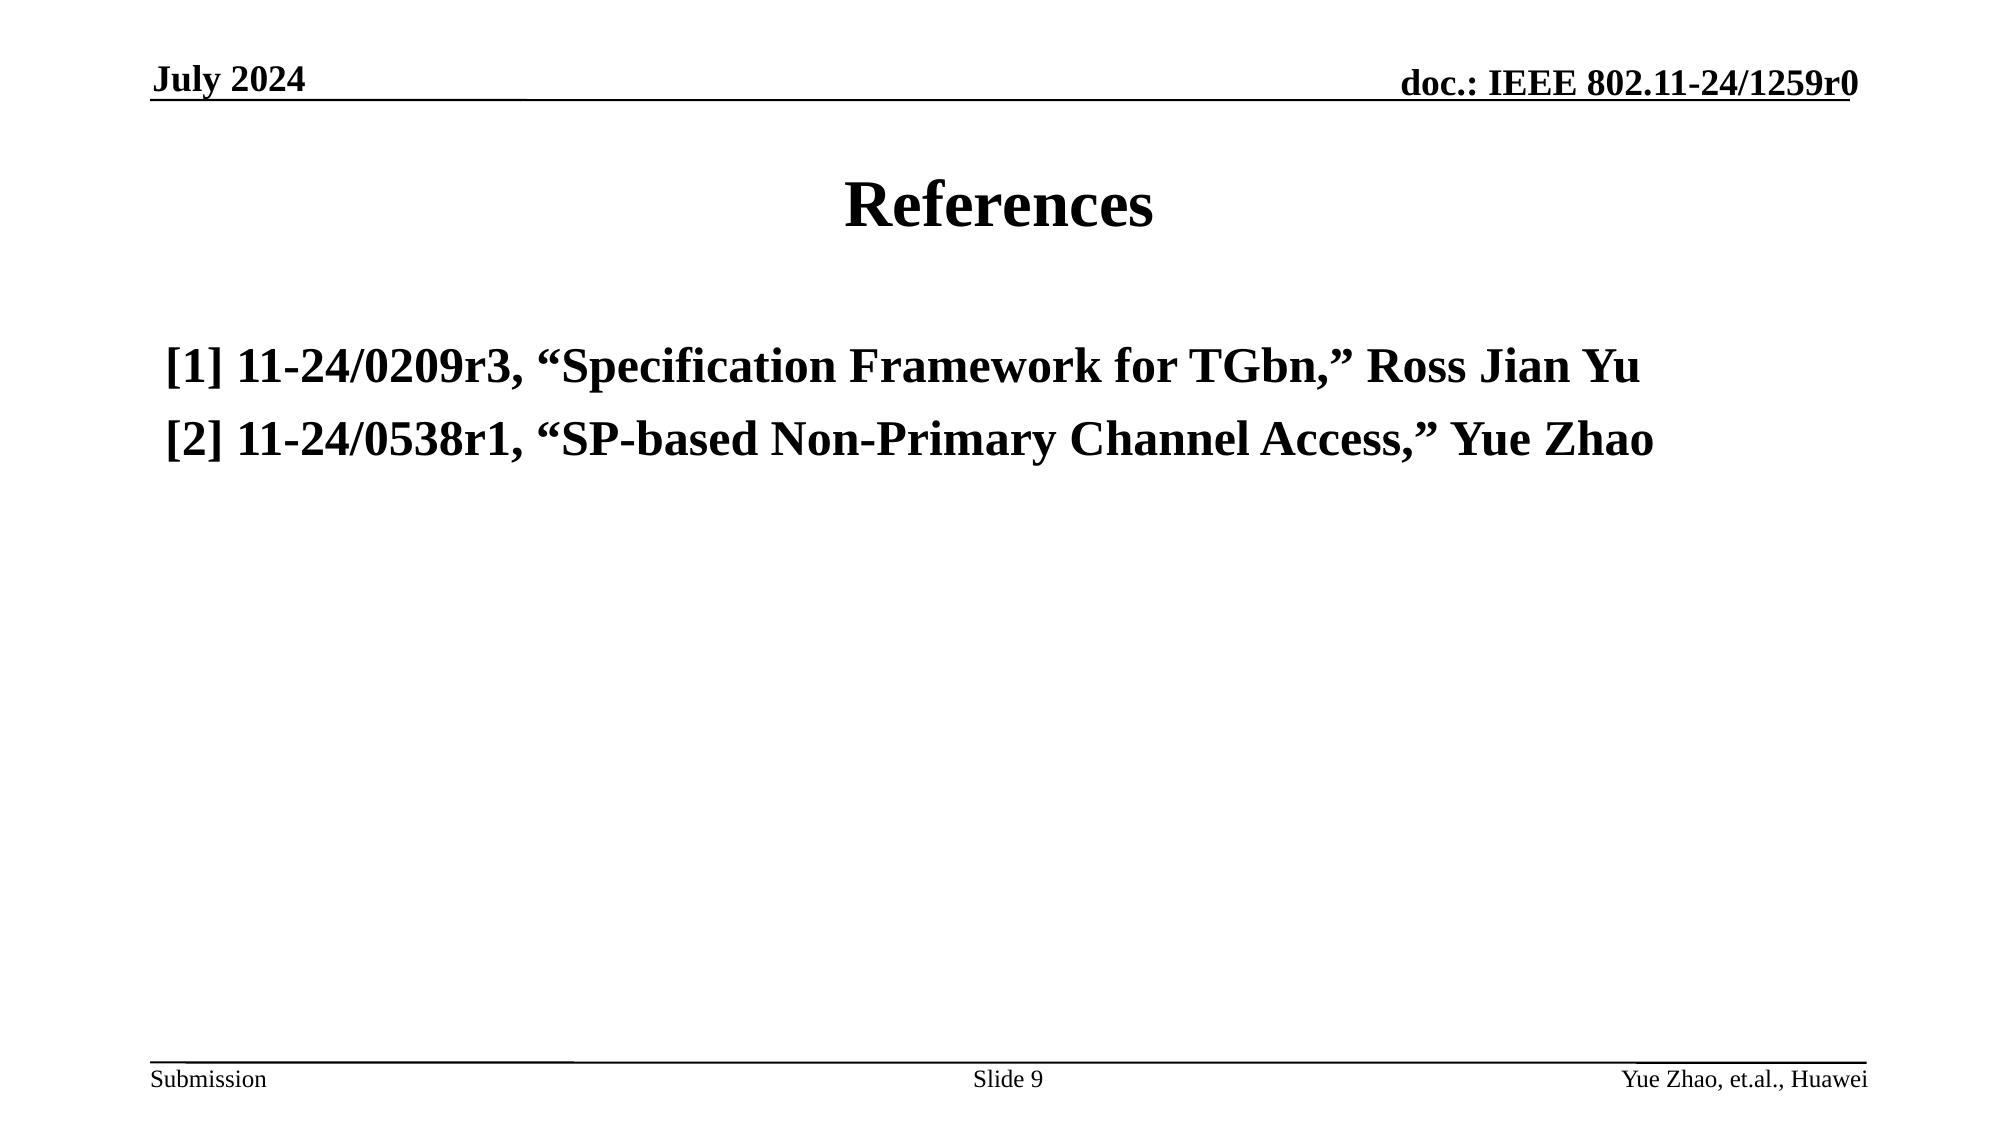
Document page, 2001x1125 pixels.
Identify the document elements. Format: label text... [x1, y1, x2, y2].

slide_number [152, 54, 563, 100]
slide_number Slide 9 [950, 1061, 1067, 1123]
footer Yue Zhao, et.al., Huawei [1171, 1061, 1869, 1093]
title References [149, 112, 1850, 288]
list [1] 11-24/0209r3, “Specification Framework for TGbn,” Ross Jian Yu [2] 11-24/0538r1, “SP-based Non-Primary Channel Access,” Yue Zhao [149, 324, 1850, 1000]
